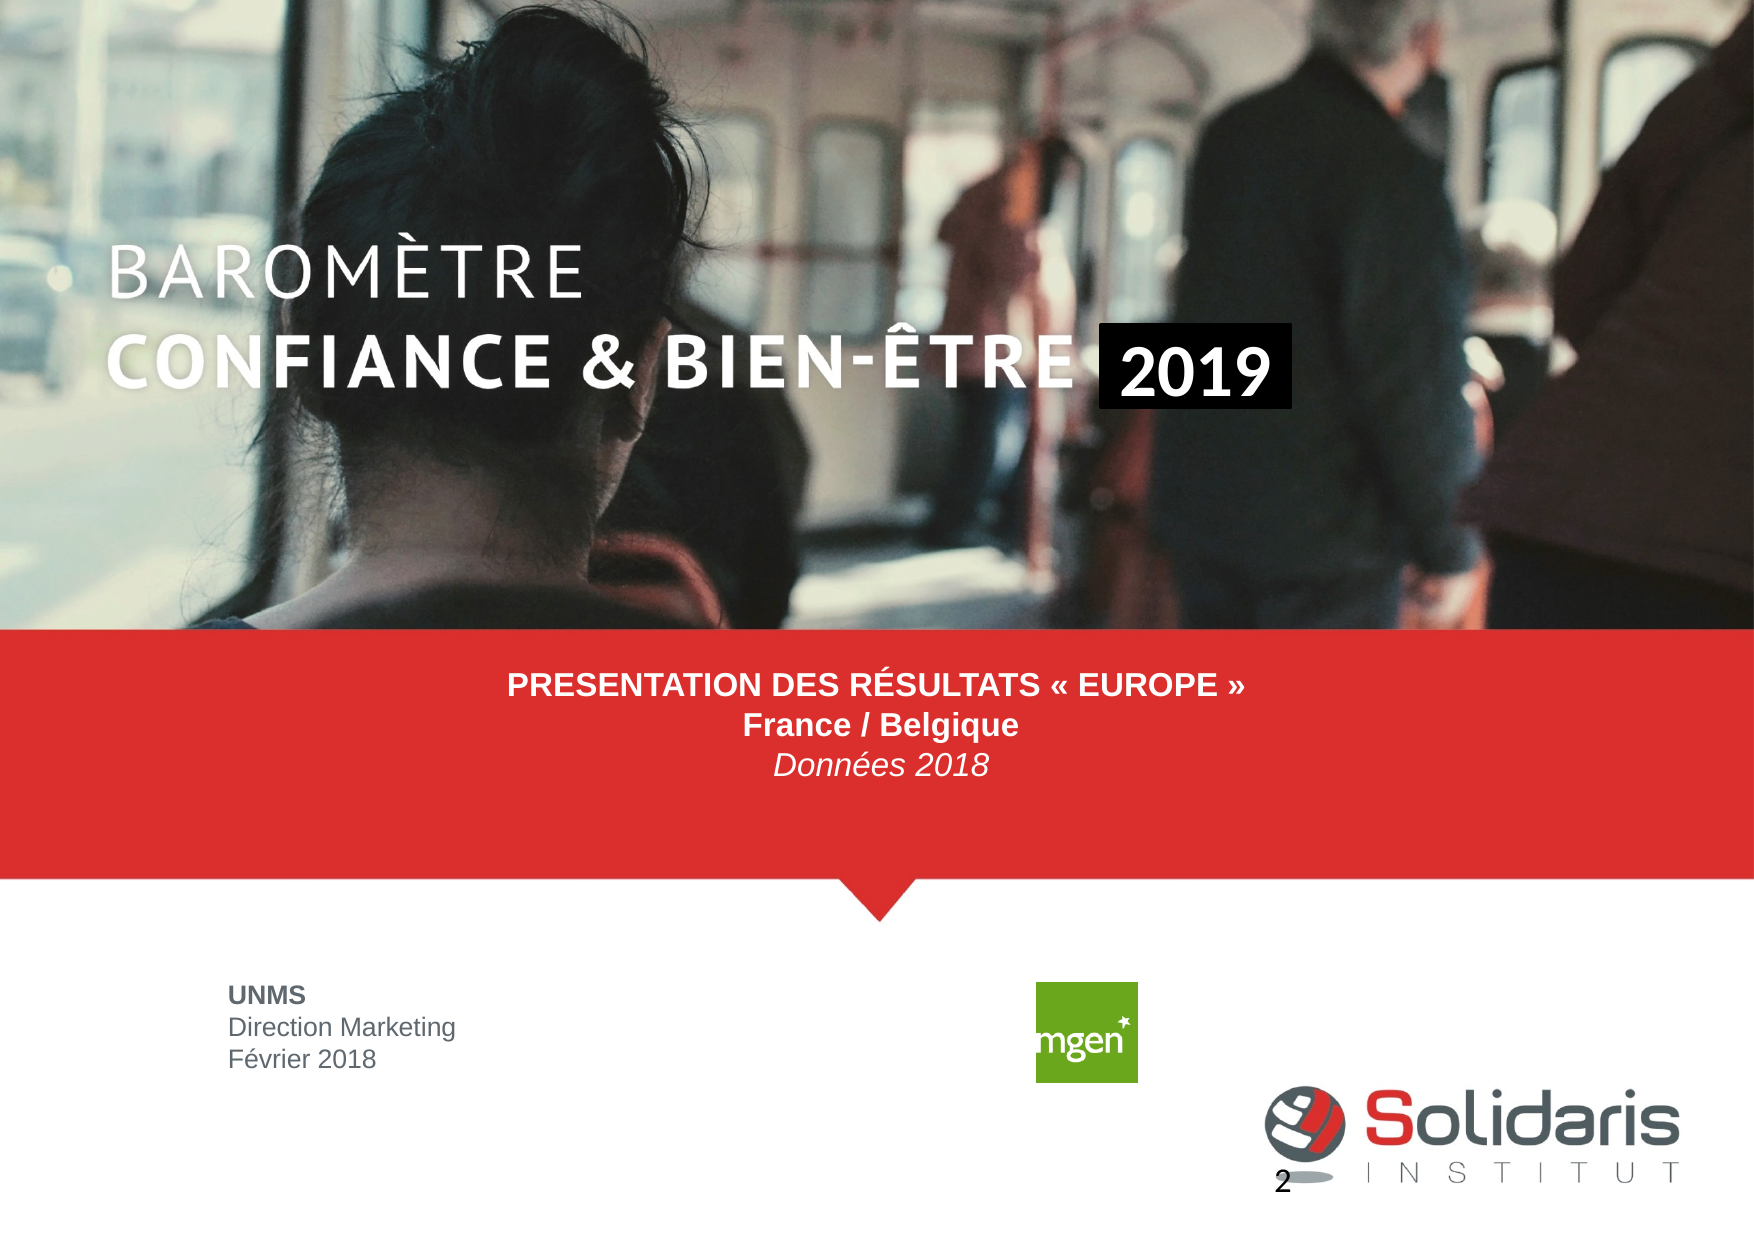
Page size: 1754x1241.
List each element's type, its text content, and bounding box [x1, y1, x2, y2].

picture [0, 0, 1754, 1238]
slide_number 2 [1256, 1149, 1667, 1216]
text_box UNMS Direction Marketing Février 2018 [214, 971, 540, 1083]
text_box PRESENTATION DES RÉSULTATS « EUROPE » France / Belgique Données 2018 [284, 657, 1478, 799]
text_box 2019 [1099, 323, 1292, 409]
